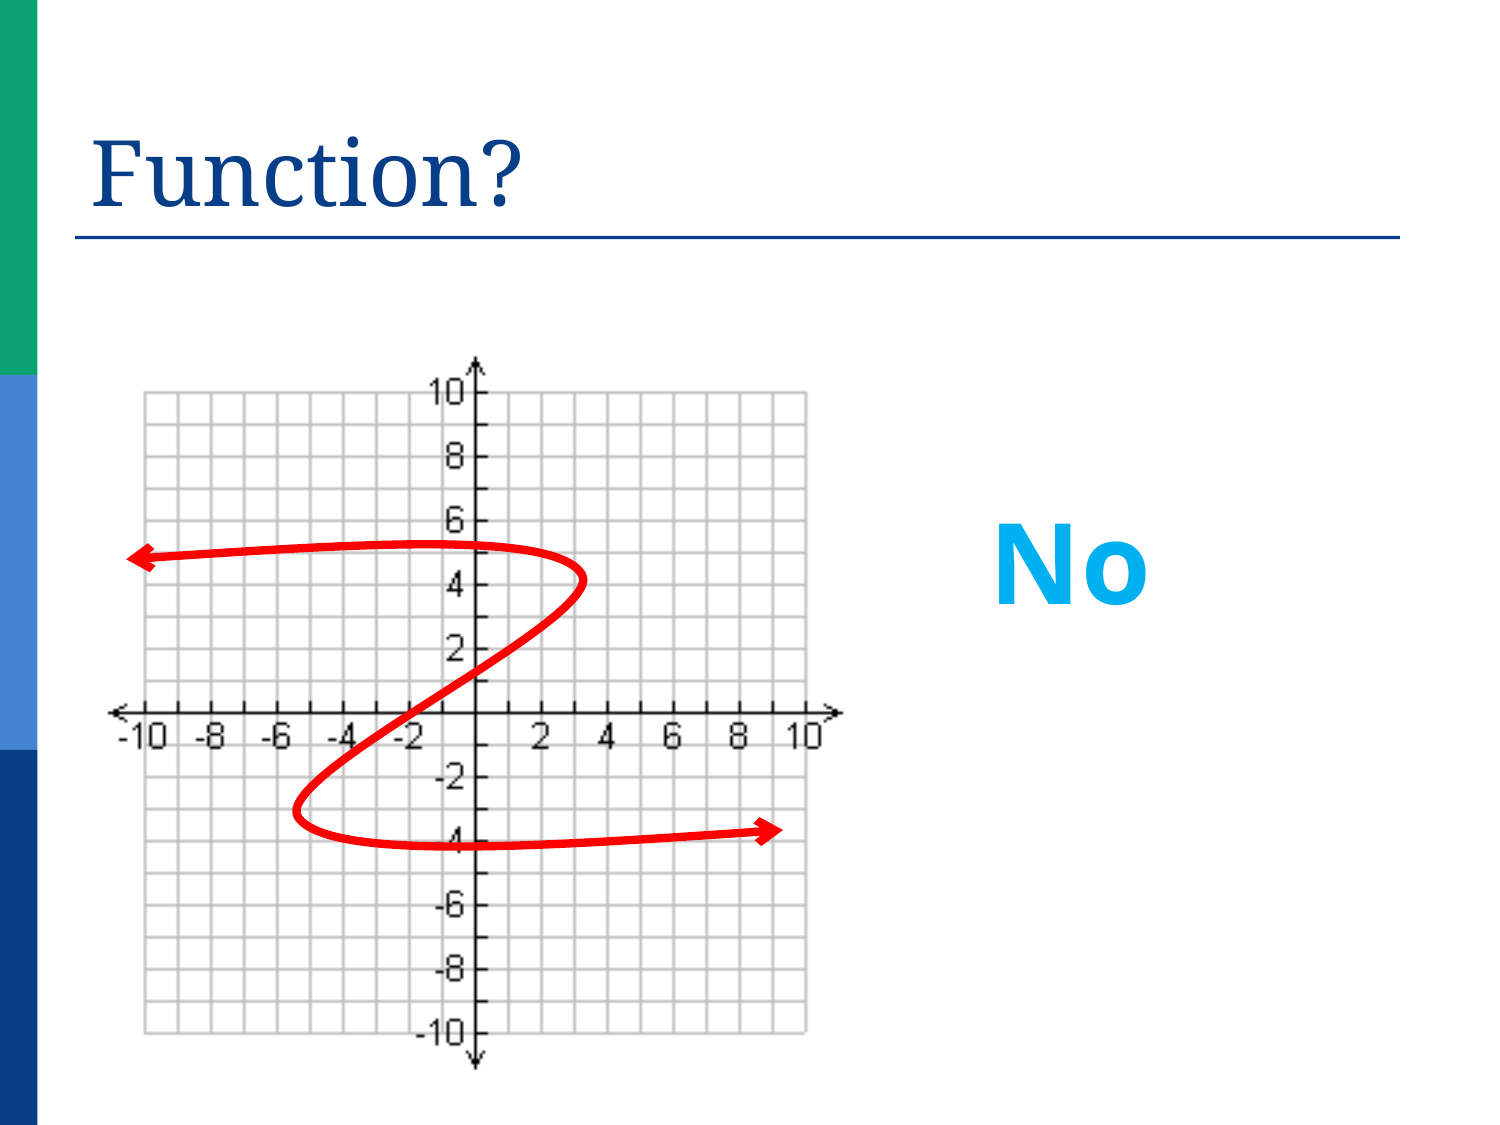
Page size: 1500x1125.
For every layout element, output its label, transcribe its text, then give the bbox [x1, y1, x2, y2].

picture [62, 312, 888, 1114]
title Function? [75, 45, 1425, 233]
text_box No [974, 484, 1263, 635]
